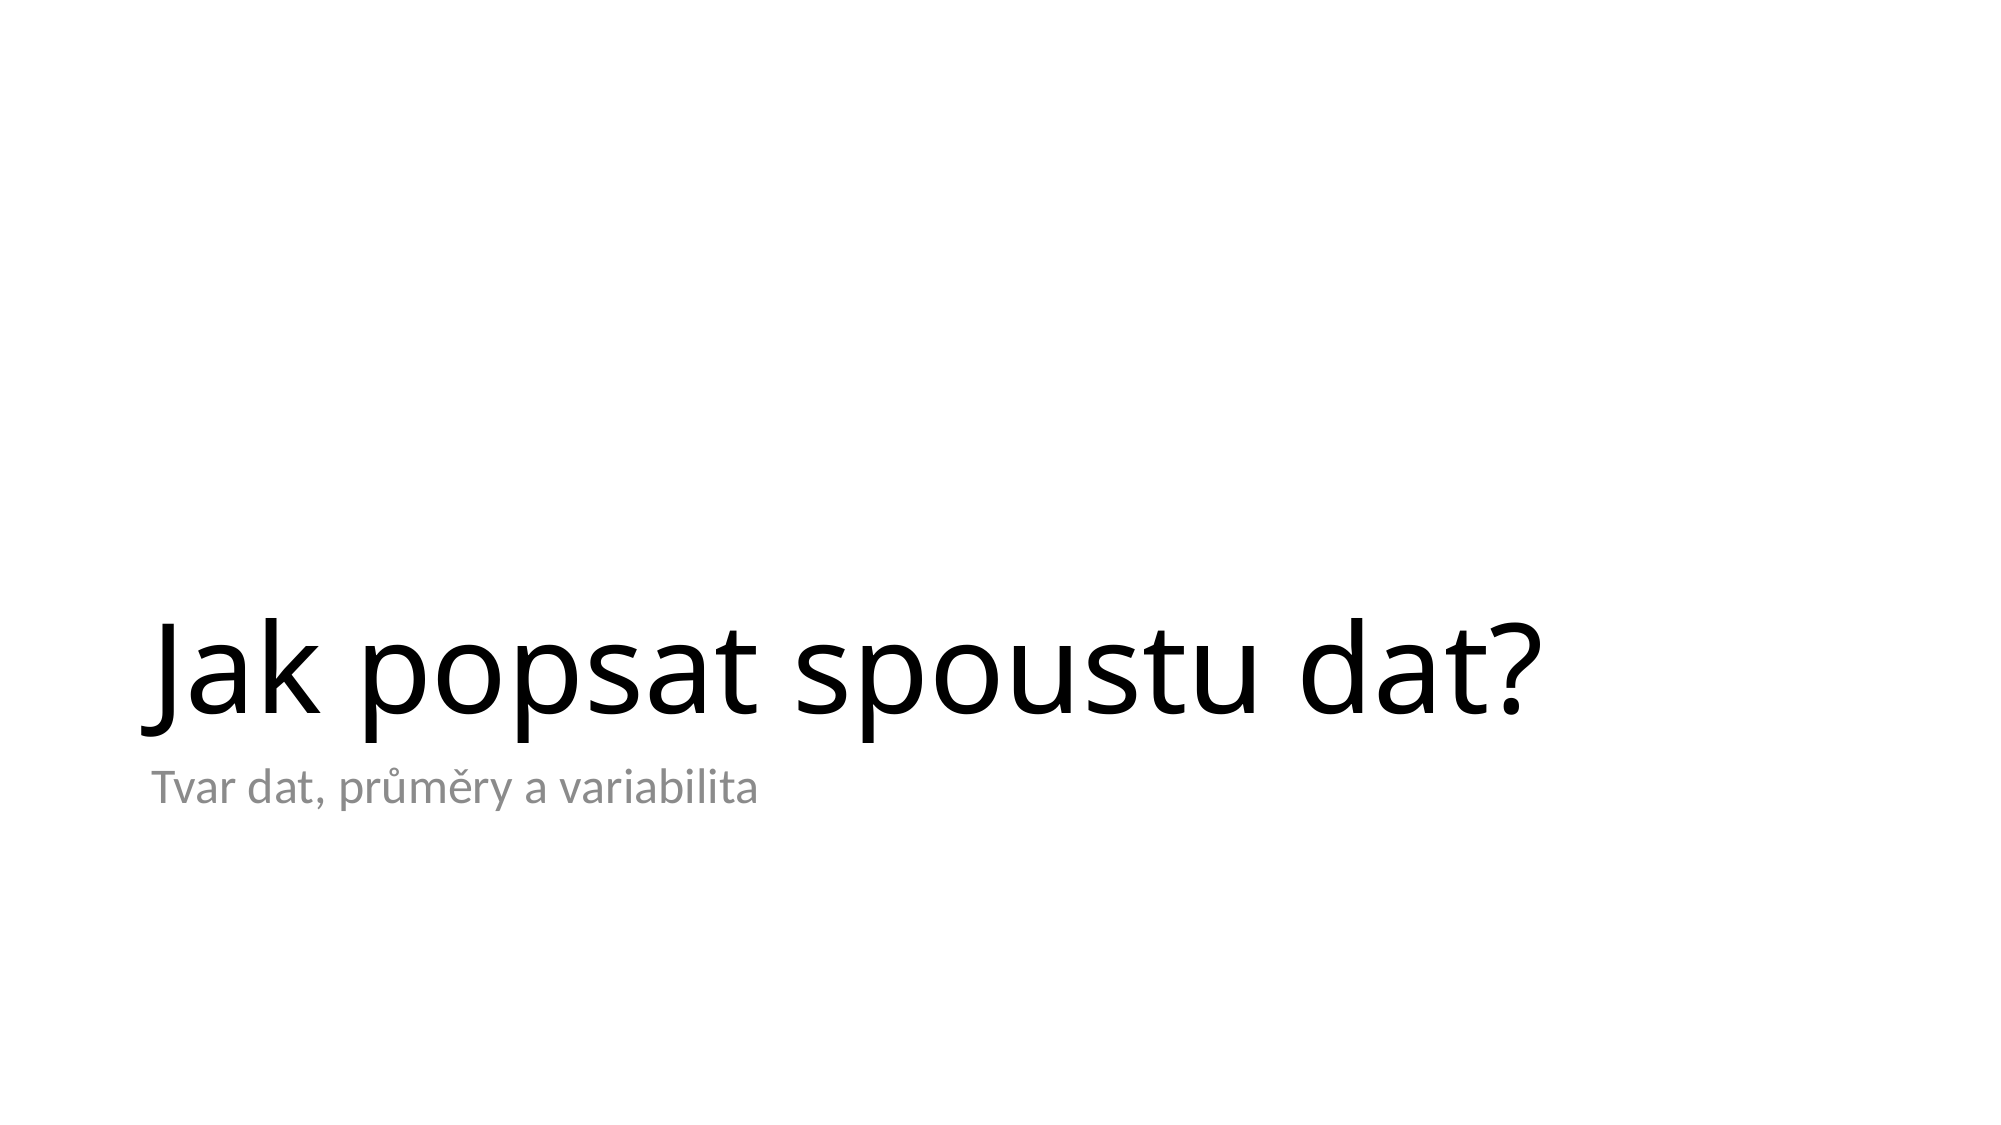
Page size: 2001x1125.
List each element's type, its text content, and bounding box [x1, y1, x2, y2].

title Jak popsat spoustu dat? [136, 280, 1862, 749]
list Tvar dat, průměry a variabilita [136, 752, 1862, 999]
